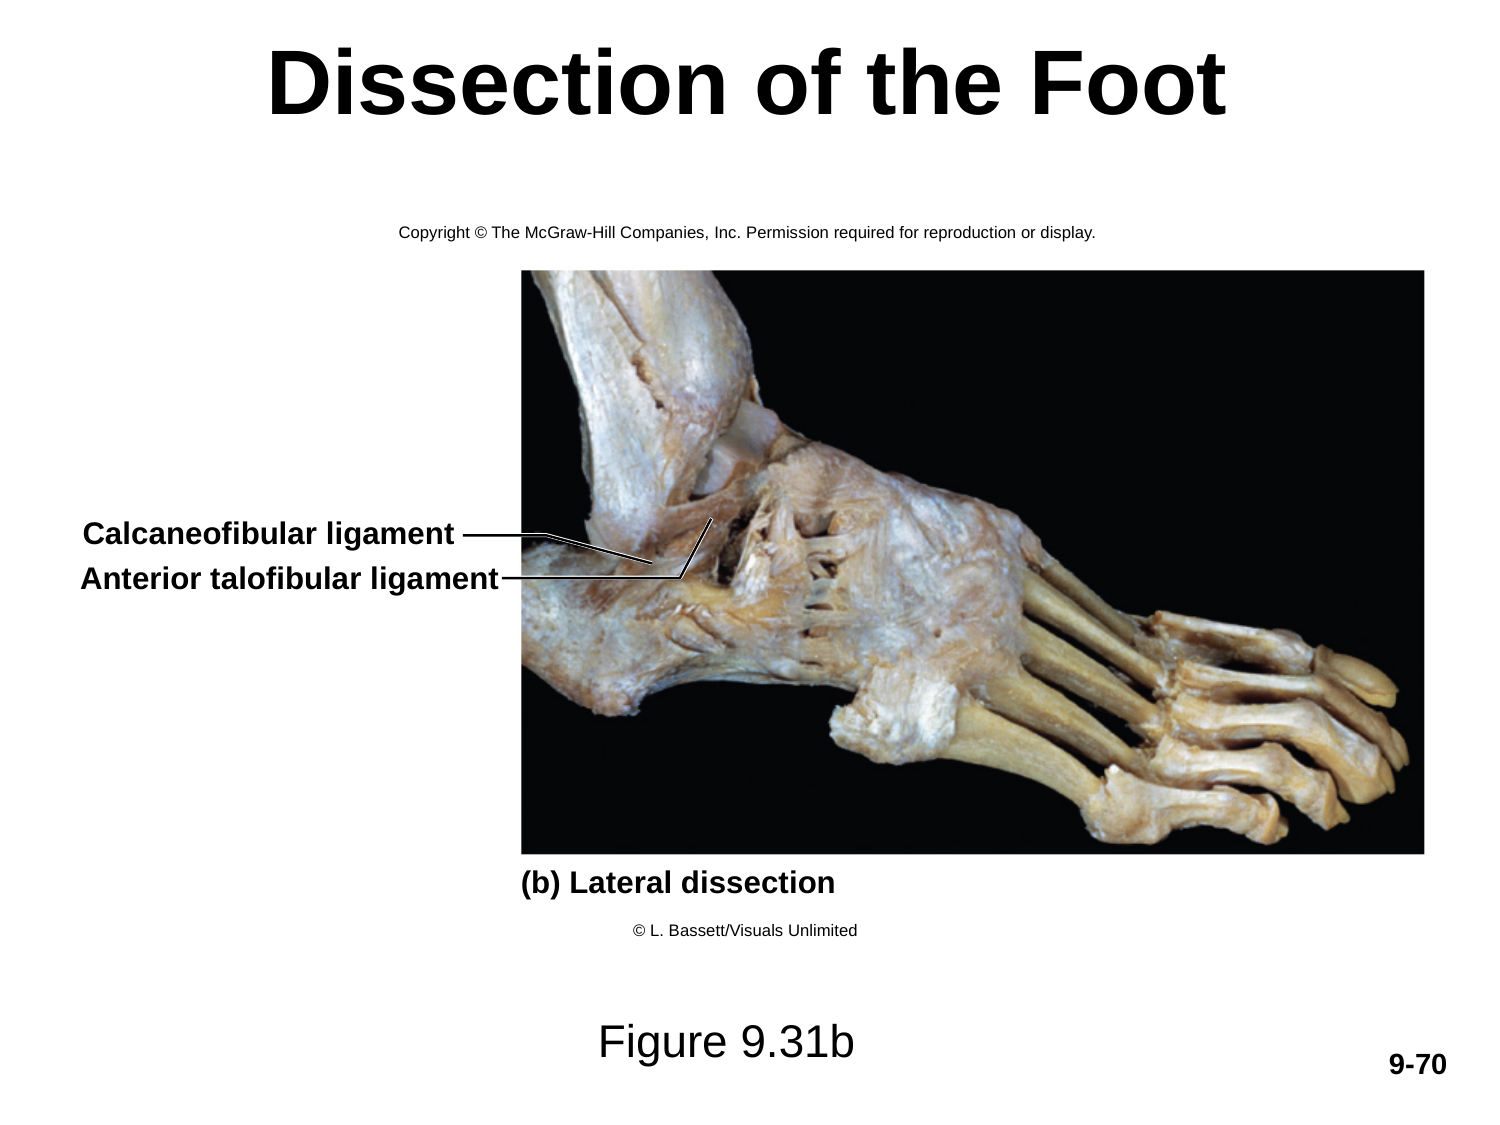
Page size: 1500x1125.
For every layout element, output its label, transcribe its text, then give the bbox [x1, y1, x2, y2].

title Dissection of the Foot [72, 0, 1423, 180]
text_box Copyright © The McGraw-Hill Companies, Inc. Permission required for reproduction or display. [241, 214, 1255, 249]
text_box (b) Lateral dissection [520, 865, 980, 900]
text_box Figure 9.31b [583, 1004, 917, 1075]
picture [516, 266, 1430, 859]
slide_number 9-70 [1362, 1037, 1463, 1125]
text_box © L. Bassett/Visuals Unlimited [241, 912, 1255, 948]
text_box Anterior talofibular ligament [79, 557, 511, 596]
text_box [462, 535, 511, 543]
text_box Calcaneofibular ligament [82, 513, 455, 551]
